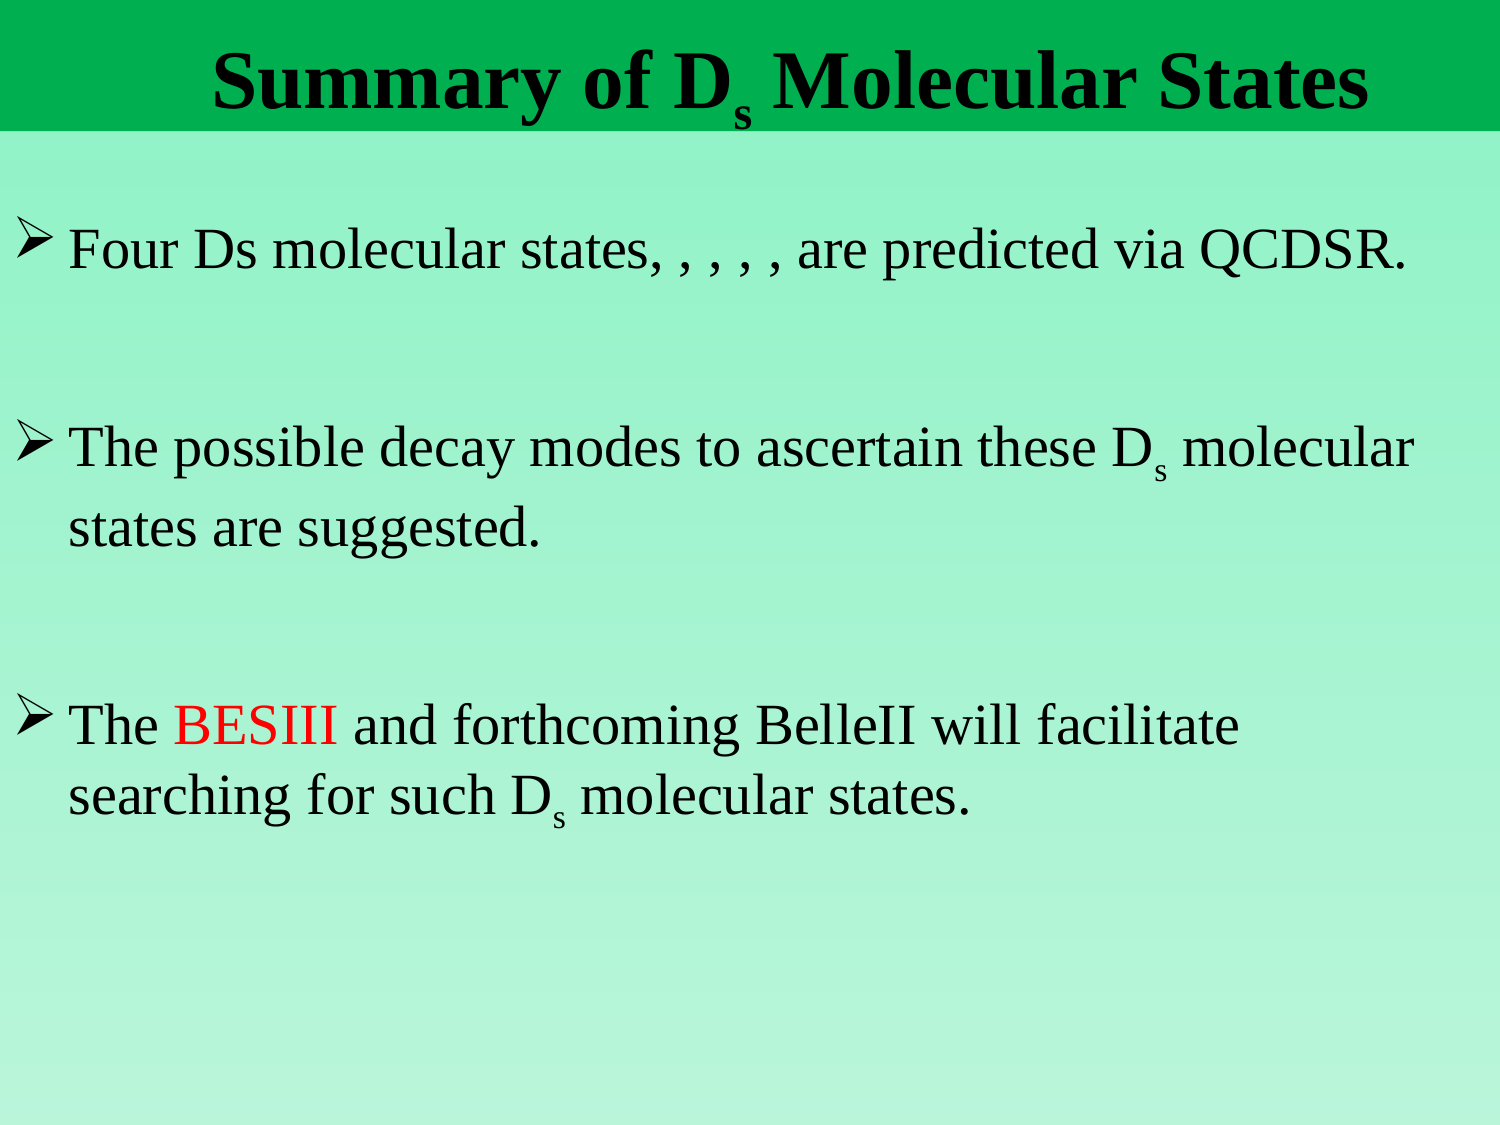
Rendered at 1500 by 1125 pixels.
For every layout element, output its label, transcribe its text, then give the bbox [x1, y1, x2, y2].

text_box Summary of Ds Molecular States [196, 17, 1386, 147]
text_box [0, 0, 1500, 132]
text_box [160, 343, 1466, 643]
text_box [53, 18, 1454, 149]
text_box [164, 674, 1469, 974]
